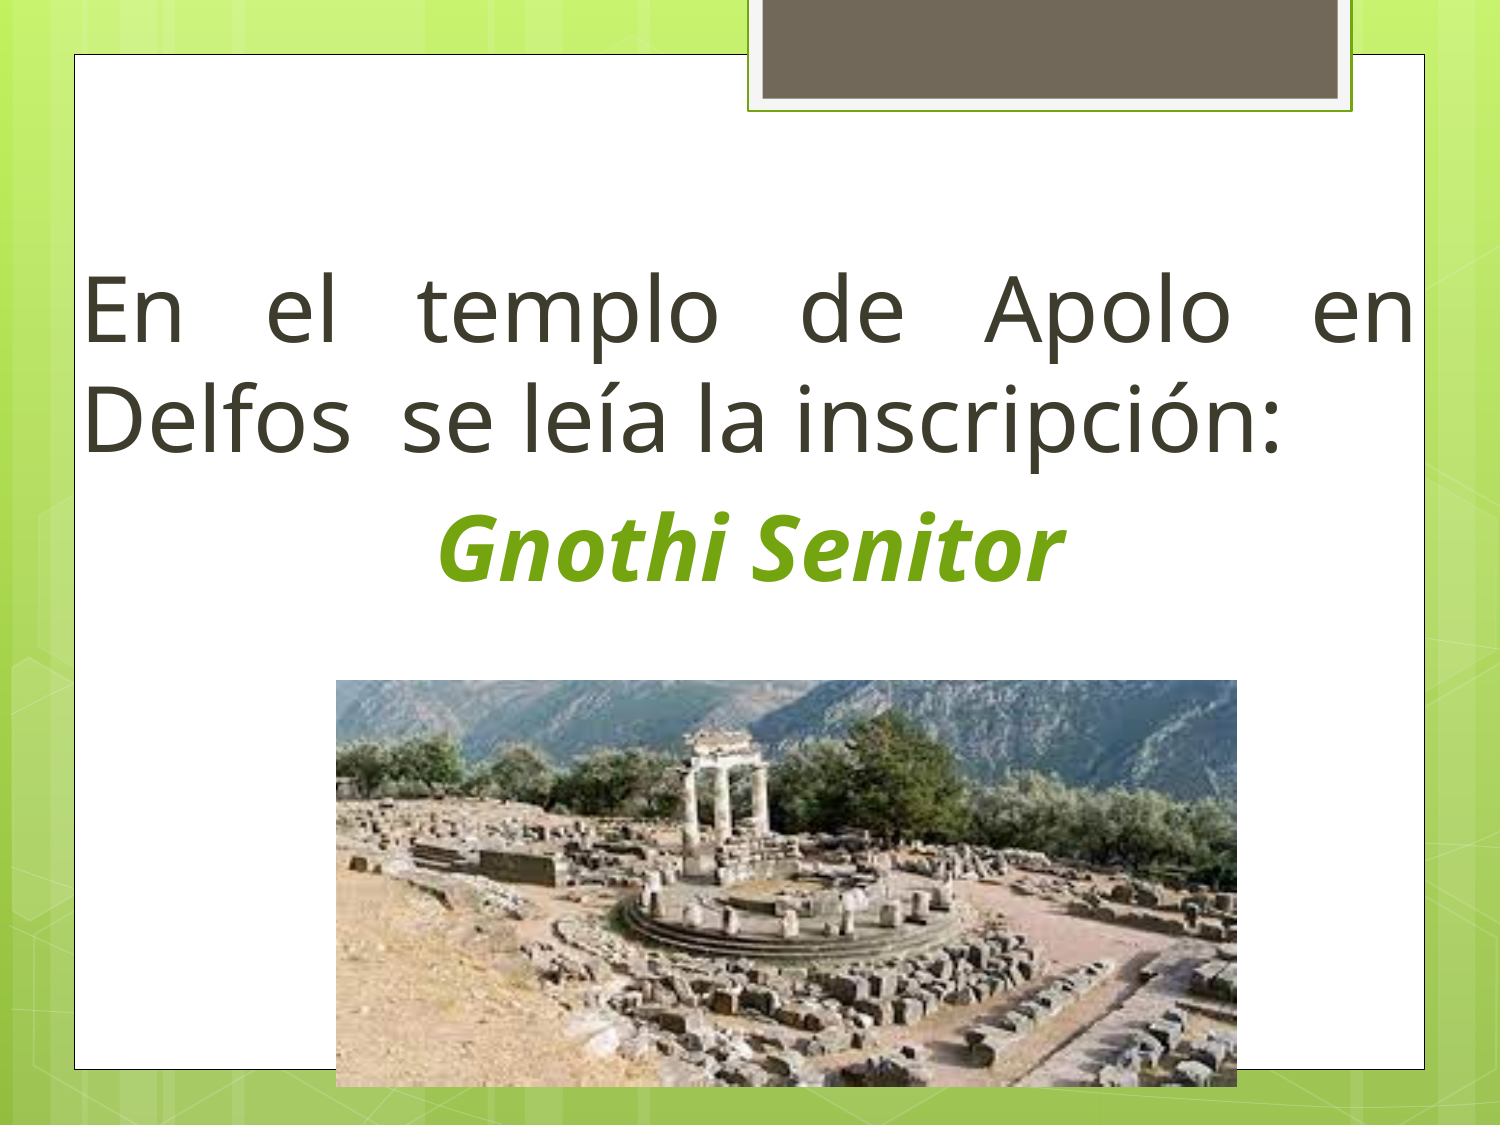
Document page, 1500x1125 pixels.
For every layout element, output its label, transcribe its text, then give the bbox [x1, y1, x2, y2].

picture [336, 680, 1237, 1088]
list En el templo de Apolo en Delfos se leía la inscripción: Gnothi Senitor [64, 125, 1436, 1035]
